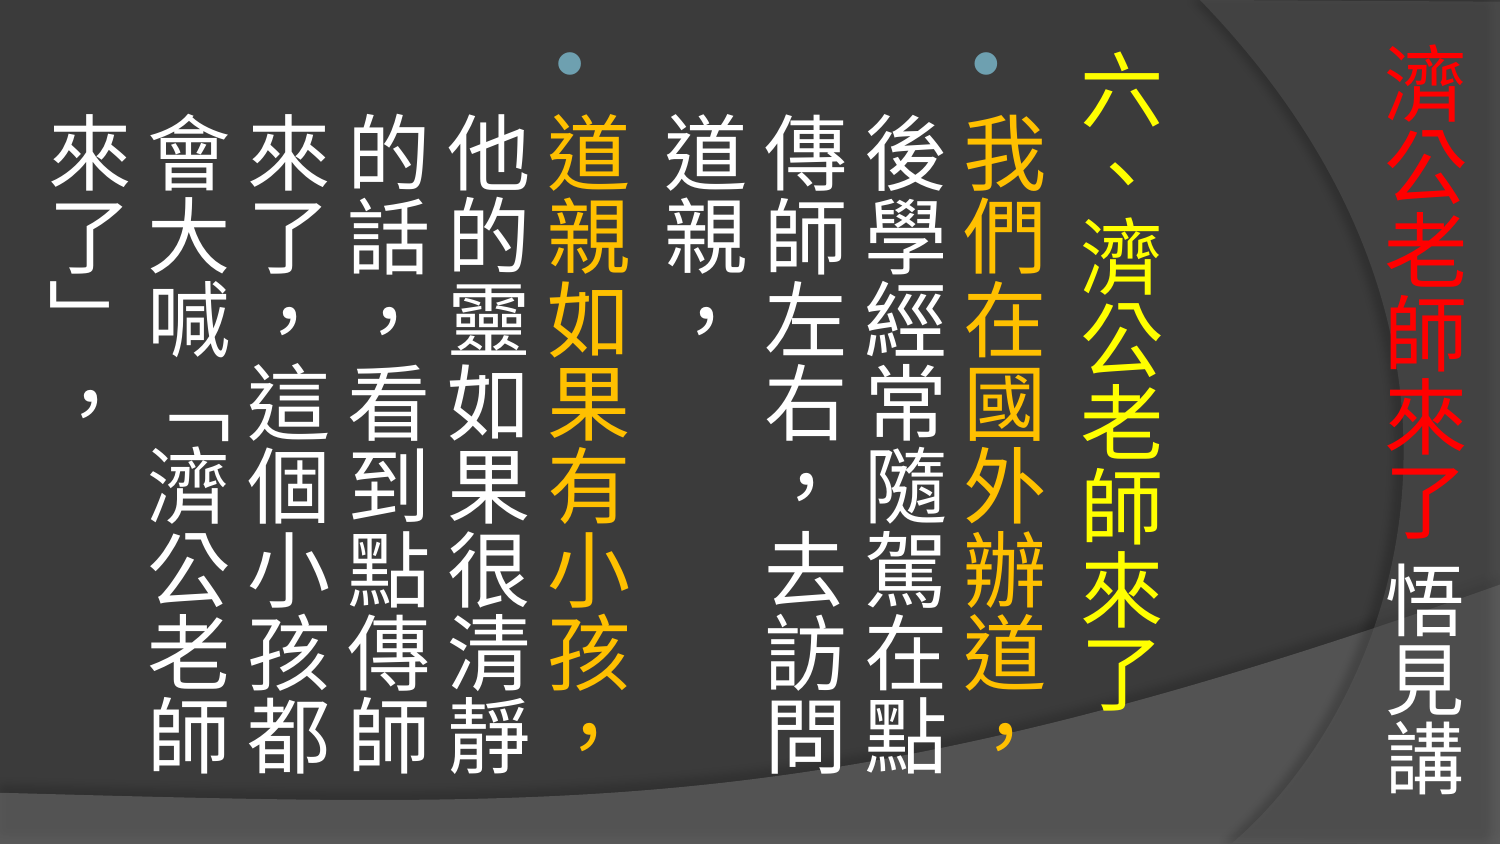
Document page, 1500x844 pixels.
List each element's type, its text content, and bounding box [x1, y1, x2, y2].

list 六、濟公老師來了 我們在國外辦道，後學經常隨駕在點傳師左右，去訪問道親， 道親如果有小孩，他的靈如果很清靜的話，看到點傳師來了，這個小孩都會大喊「濟公老師來了」， [29, 27, 1365, 820]
title 濟公老師來了 悟見講 [1364, 21, 1483, 820]
